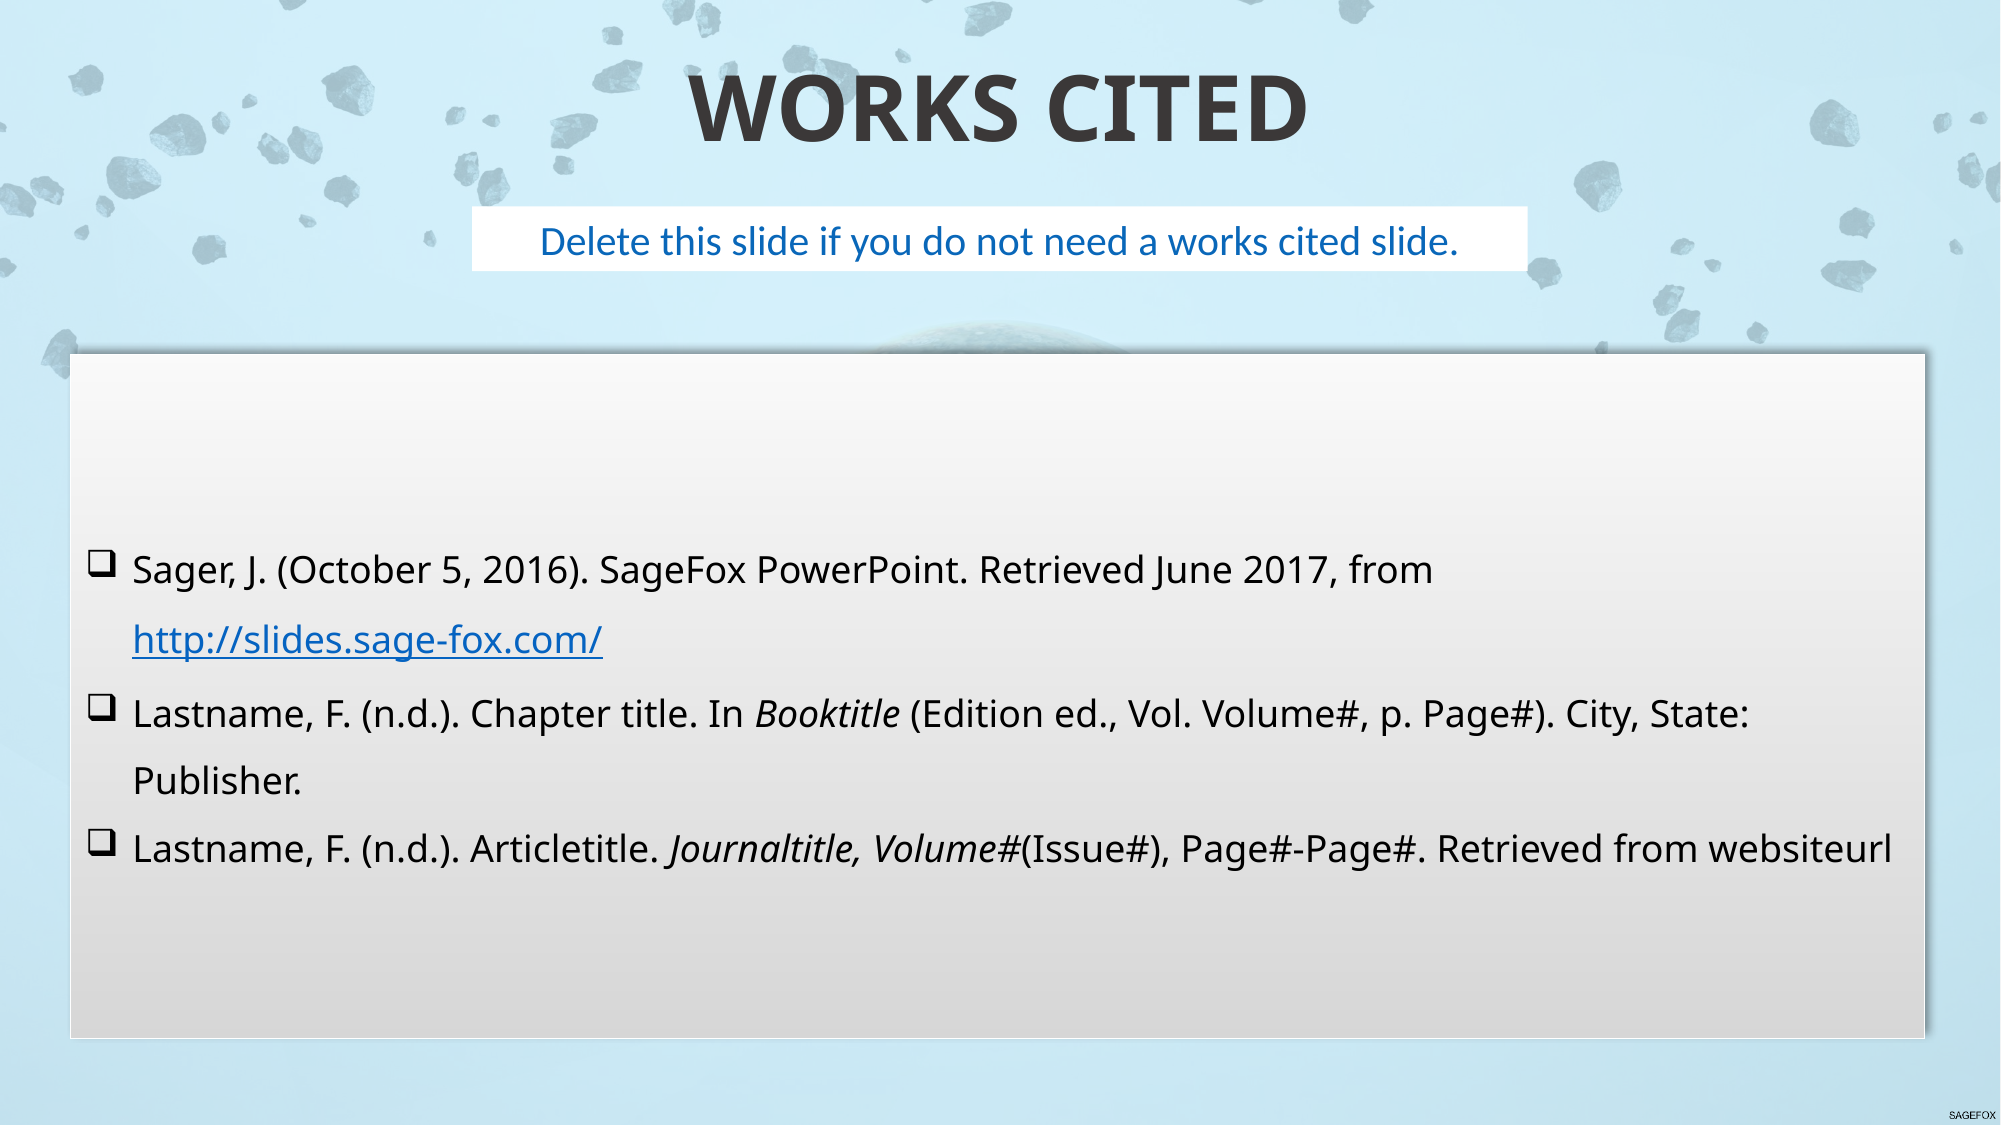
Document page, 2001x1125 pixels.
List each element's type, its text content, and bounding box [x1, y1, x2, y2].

text_box Delete this slide if you do not need a works cited slide. [472, 206, 1528, 272]
picture [1925, 0, 2001, 1125]
text_box Sager, J. (October 5, 2016). SageFox PowerPoint. Retrieved June 2017, from http://slides.sage-fox.com/ Lastname, F. (n.d.). Chapter title. In Booktitle (Edition ed., Vol. Volume#, p. Page#). City, State: Publisher. Lastname, F. (n.d.). Articletitle. Journaltitle, Volume#(Issue#), Page#-Page#. Retrieved from websiteurl [70, 354, 1925, 1039]
text_box WORKS CITED [548, 42, 1452, 167]
